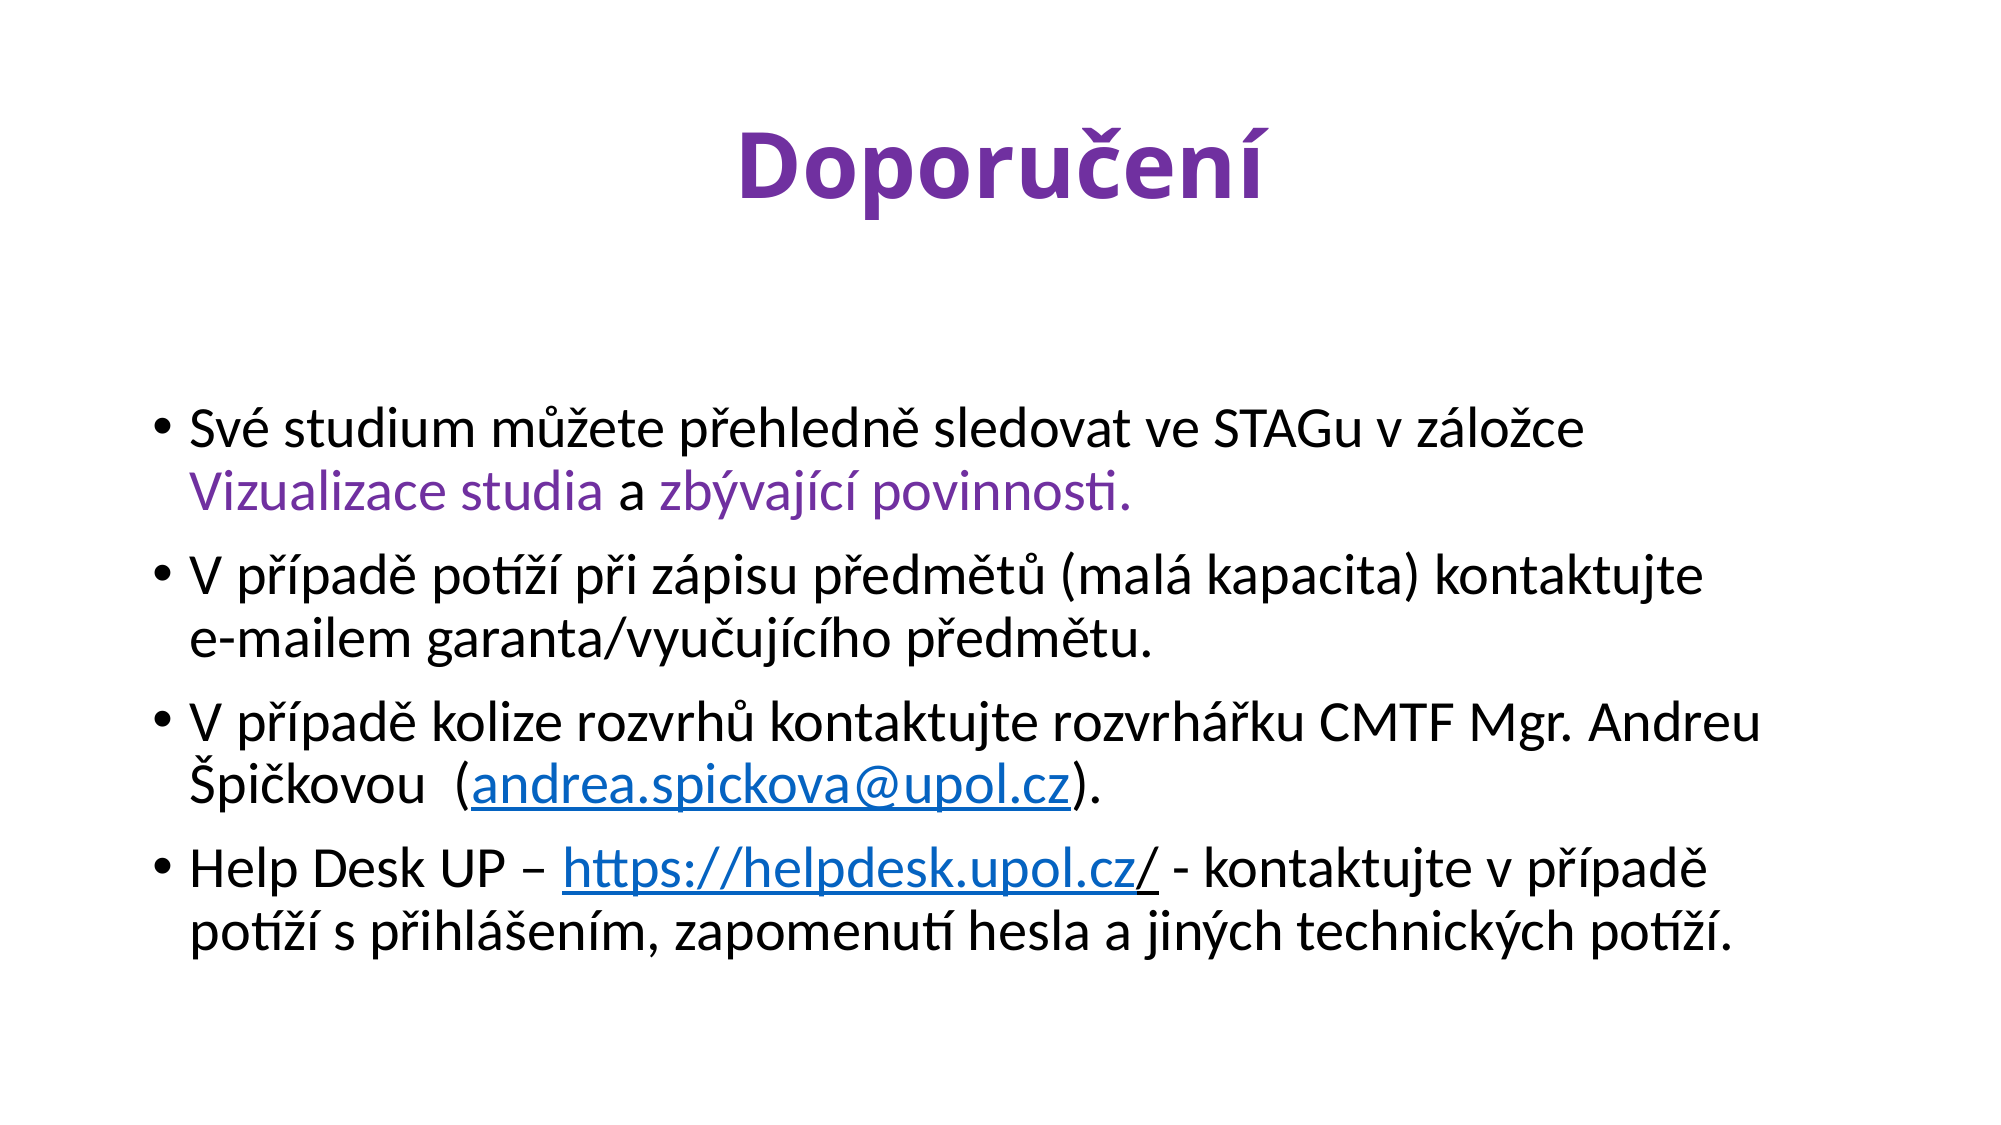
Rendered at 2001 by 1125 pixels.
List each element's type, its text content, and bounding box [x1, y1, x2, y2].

list Své studium můžete přehledně sledovat ve STAGu v záložce Vizualizace studia a zbývající povinnosti. V případě potíží při zápisu předmětů (malá kapacita) kontaktujte e-mailem garanta/vyučujícího předmětu. V případě kolize rozvrhů kontaktujte rozvrhářku CMTF Mgr. Andreu Špičkovou (andrea.spickova@upol.cz). Help Desk UP – https://helpdesk.upol.cz/ - kontaktujte v případě potíží s přihlášením, zapomenutí hesla a jiných technických potíží. [137, 299, 1863, 1014]
title Doporučení [137, 59, 1863, 278]
